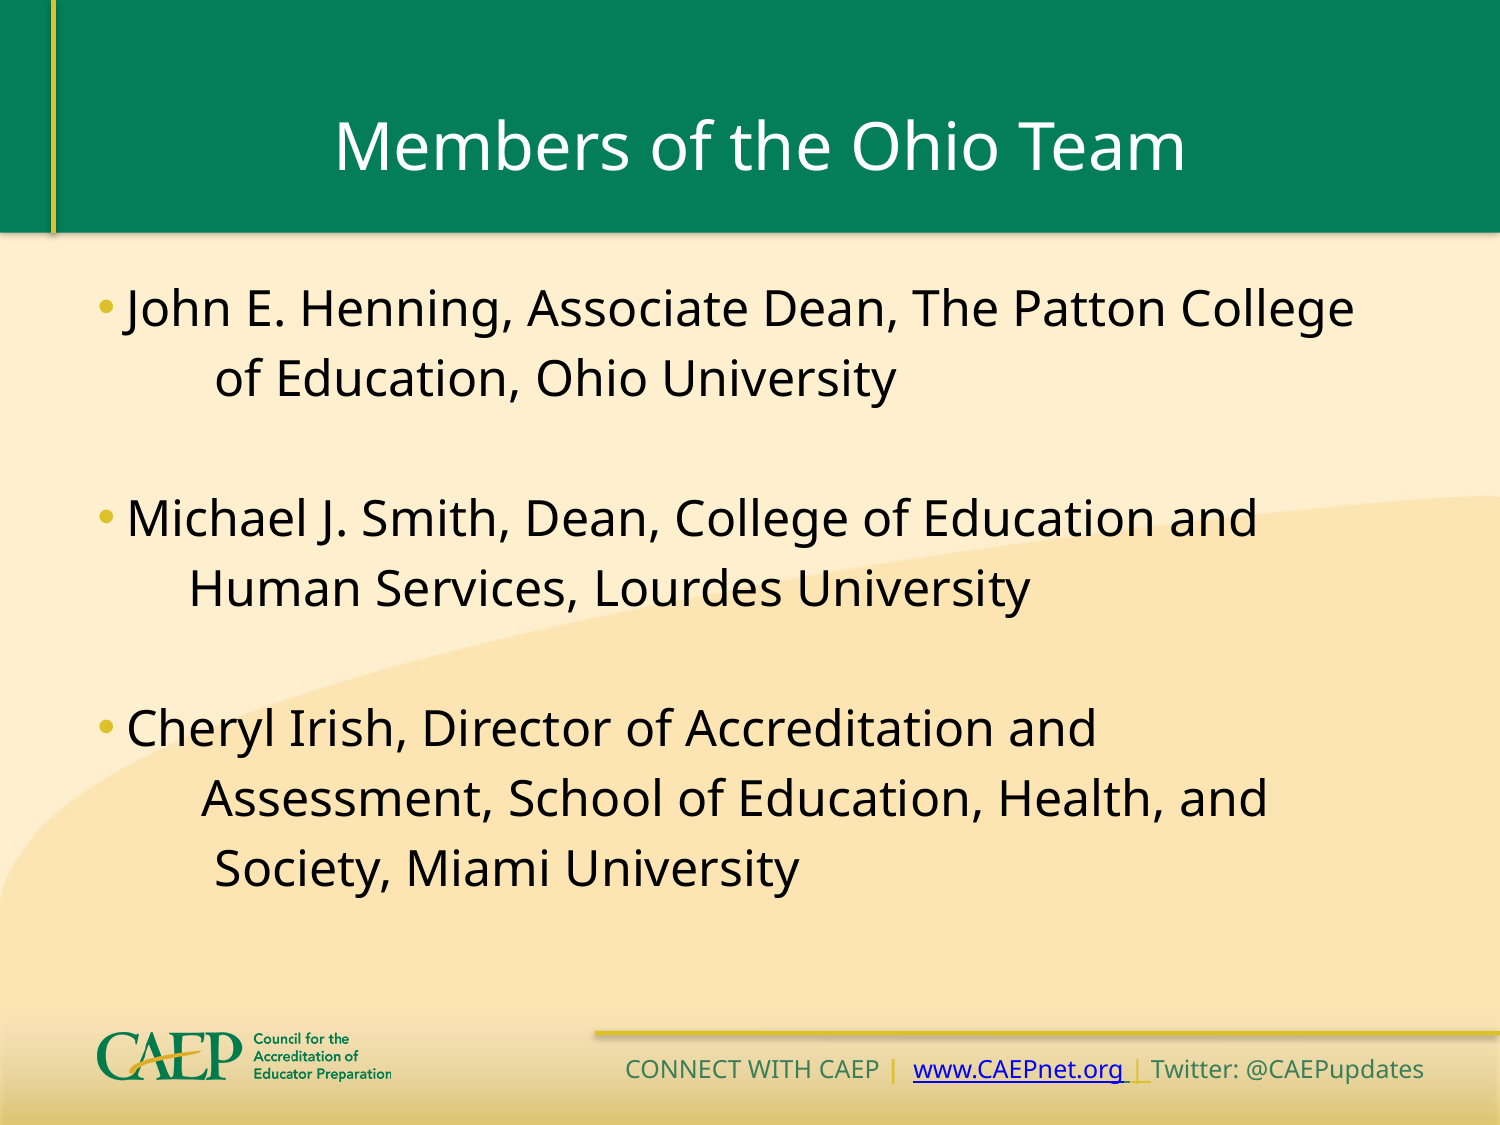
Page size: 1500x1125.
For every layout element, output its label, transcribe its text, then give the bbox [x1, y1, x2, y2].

picture [97, 1032, 391, 1082]
title Members of the Ohio Team [97, 40, 1426, 247]
list John E. Henning, Associate Dean, The Patton College of Education, Ohio University Michael J. Smith, Dean, College of Education and Human Services, Lourdes University Cheryl Irish, Director of Accreditation and Assessment, School of Education, Health, and Society, Miami University [97, 276, 1426, 1008]
picture [0, 233, 1500, 1032]
